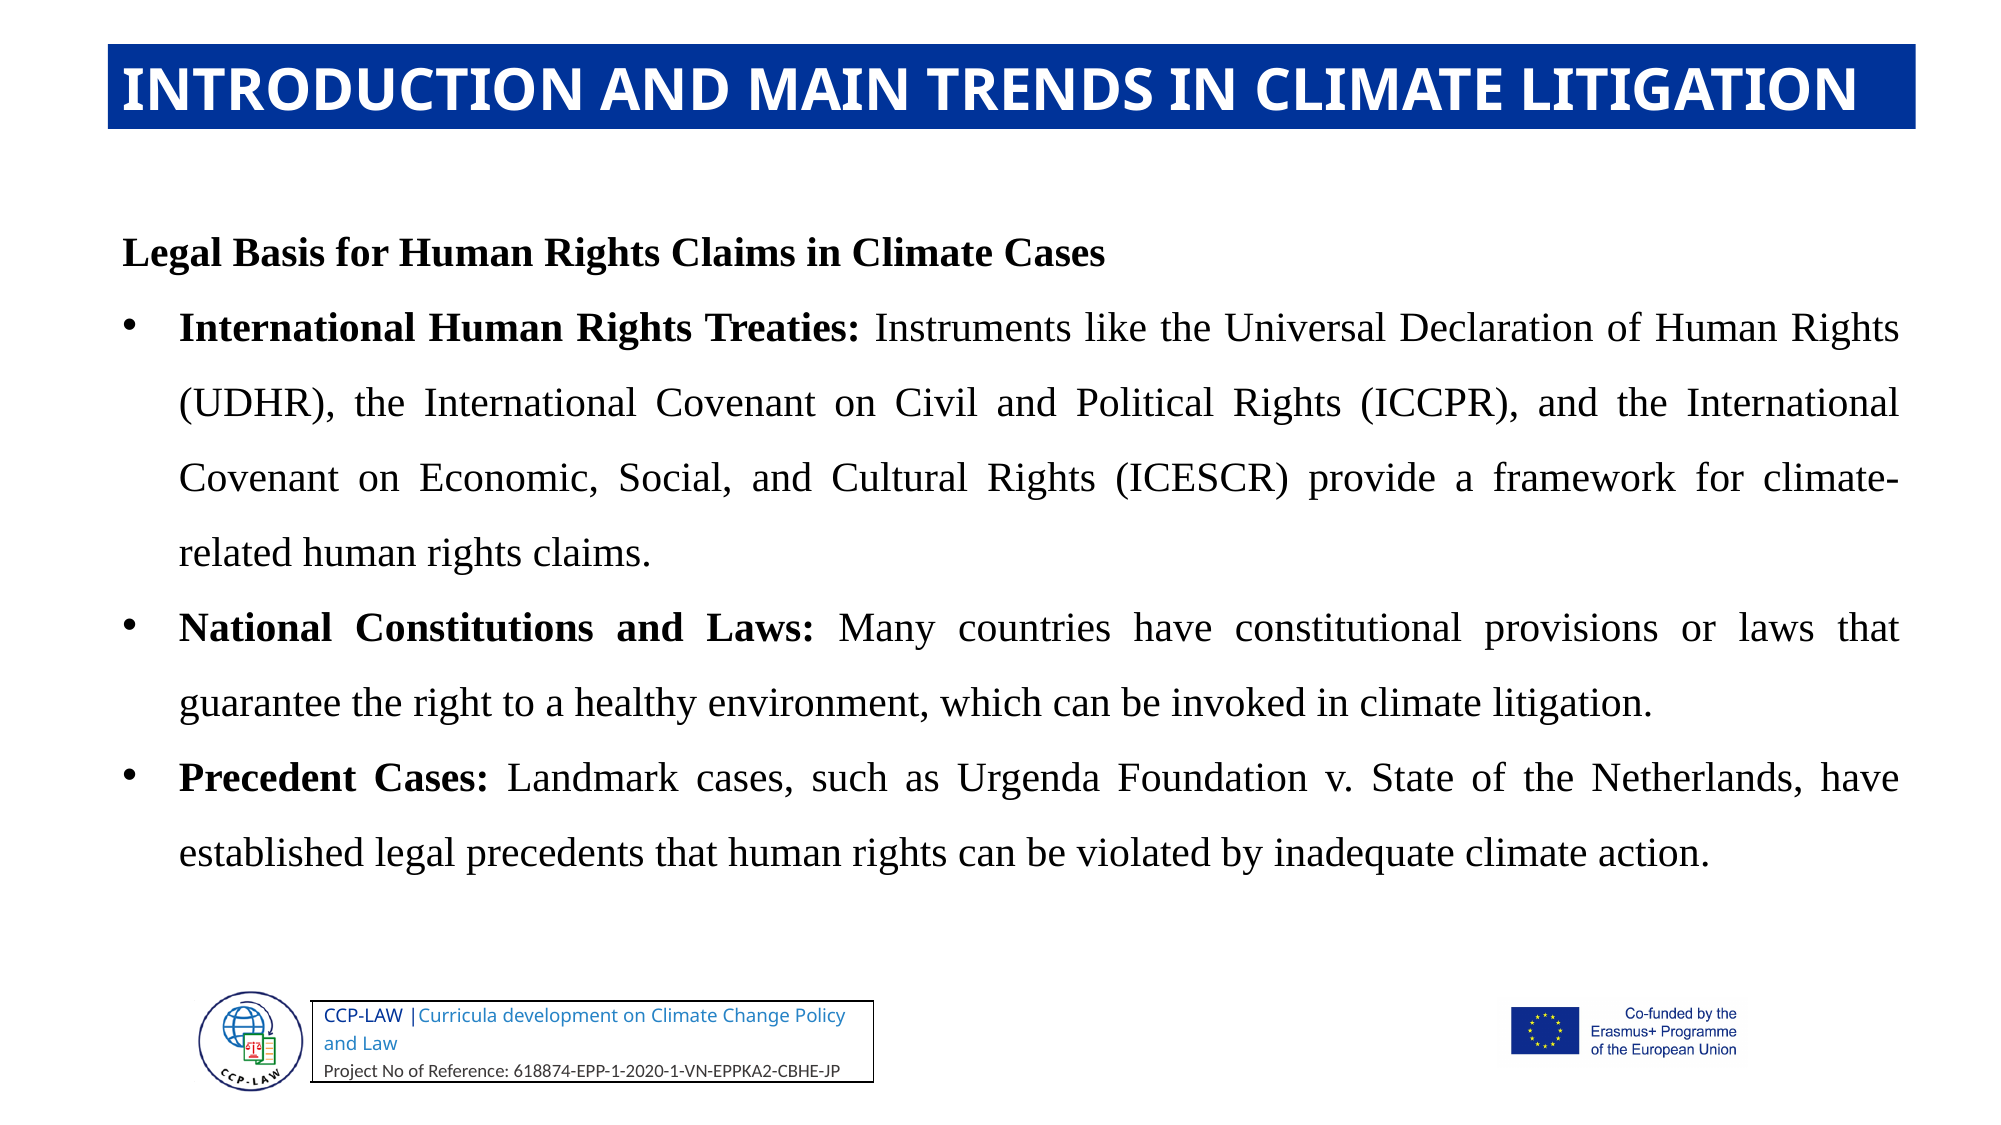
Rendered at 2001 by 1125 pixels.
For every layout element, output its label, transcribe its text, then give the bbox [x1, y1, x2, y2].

text_box INTRODUCTION AND MAIN TRENDS IN CLIMATE LITIGATION [107, 44, 1916, 129]
picture [195, 984, 310, 1095]
picture [1497, 997, 1748, 1068]
text_box Legal Basis for Human Rights Claims in Climate Cases International Human Rights Treaties: Instruments like the Universal Declaration of Human Rights (UDHR), the International Covenant on Civil and Political Rights (ICCPR), and the International Covenant on Economic, Social, and Cultural Rights (ICESCR) provide a framework for climate-related human rights claims. National Constitutions and Laws: Many countries have constitutional provisions or laws that guarantee the right to a healthy environment, which can be invoked in climate litigation. Precedent Cases: Landmark cases, such as Urgenda Foundation v. State of the Netherlands, have established legal precedents that human rights can be violated by inadequate climate action. [107, 192, 1916, 882]
